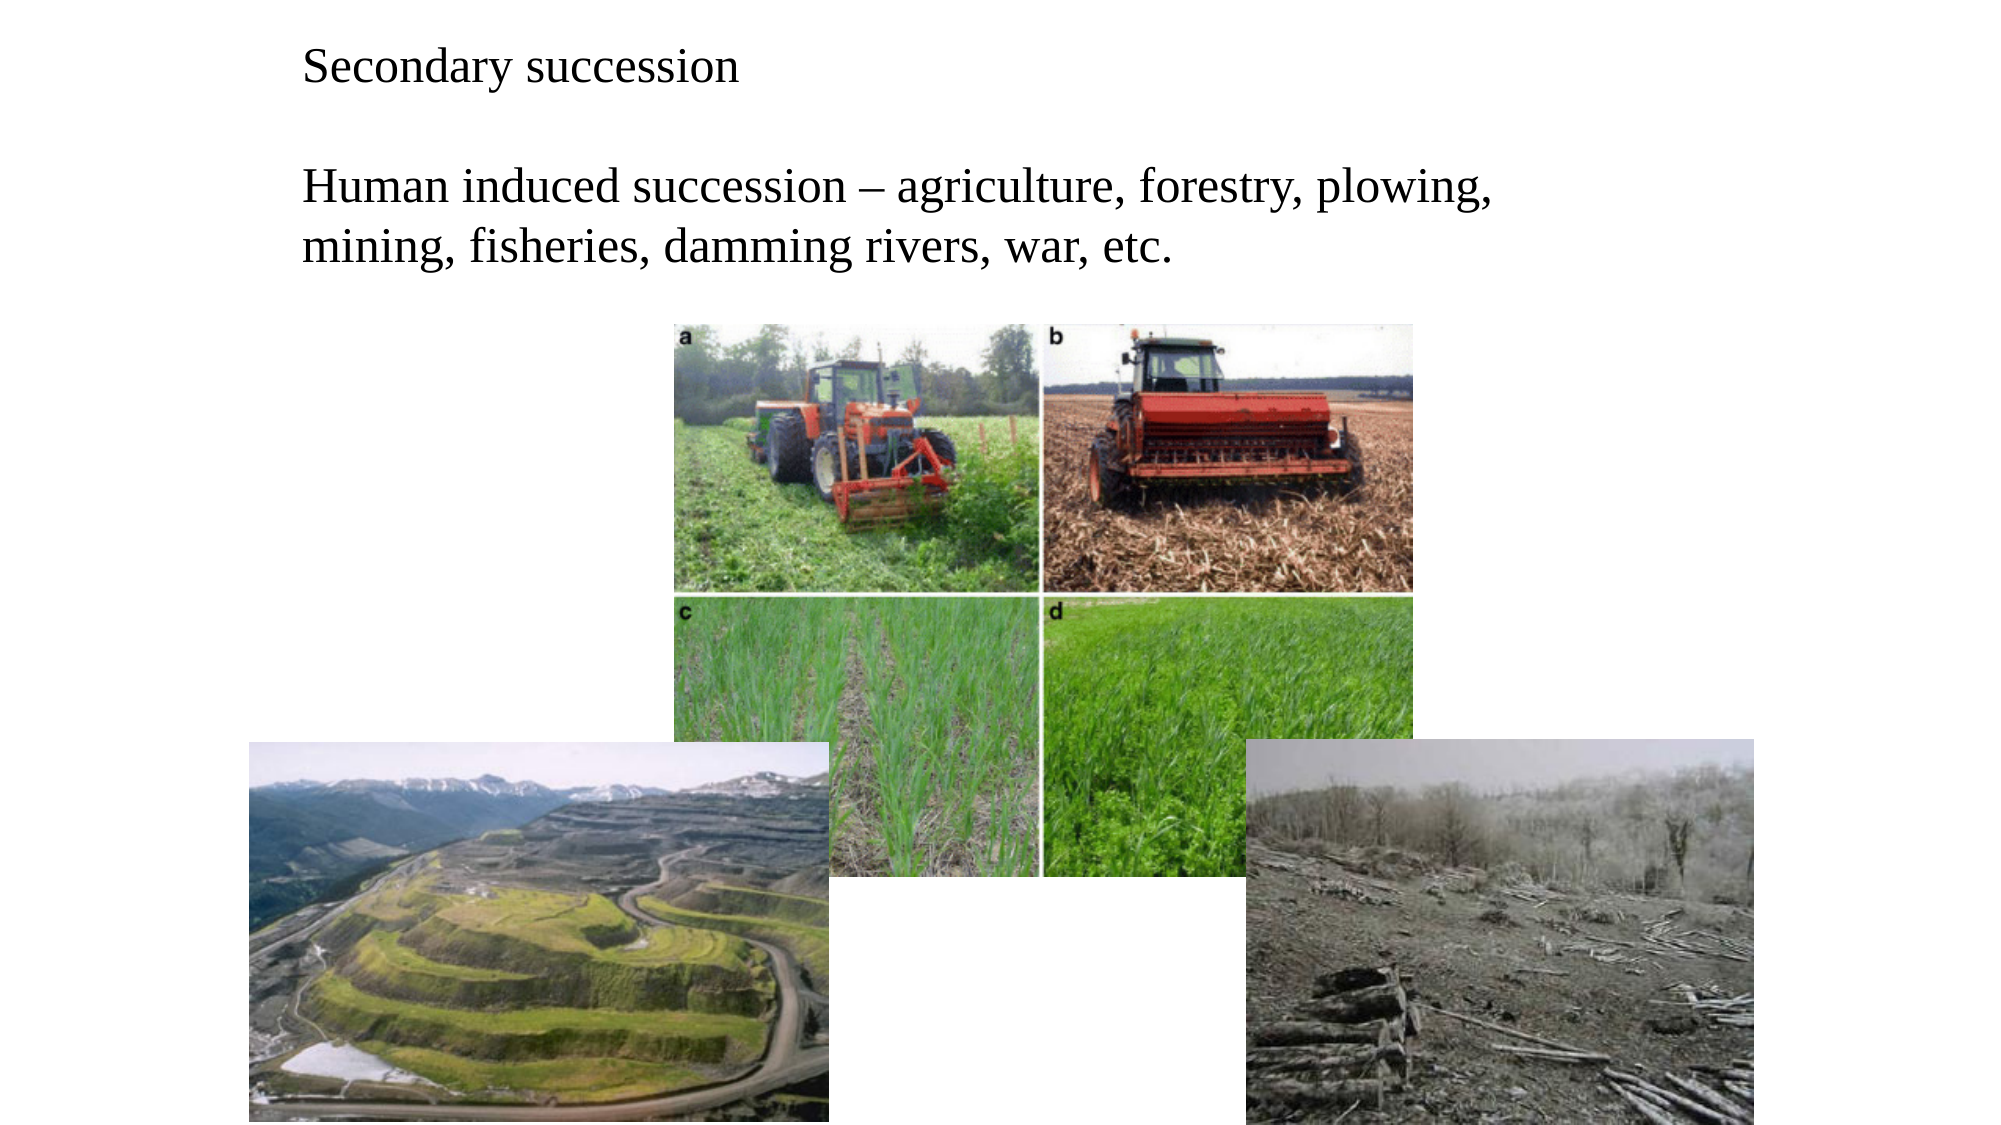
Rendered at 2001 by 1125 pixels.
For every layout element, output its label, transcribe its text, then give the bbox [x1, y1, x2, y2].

picture [249, 324, 1754, 1125]
text_box Secondary succession Human induced succession – agriculture, forestry, plowing, mining, fisheries, damming rivers, war, etc. [287, 24, 1638, 400]
